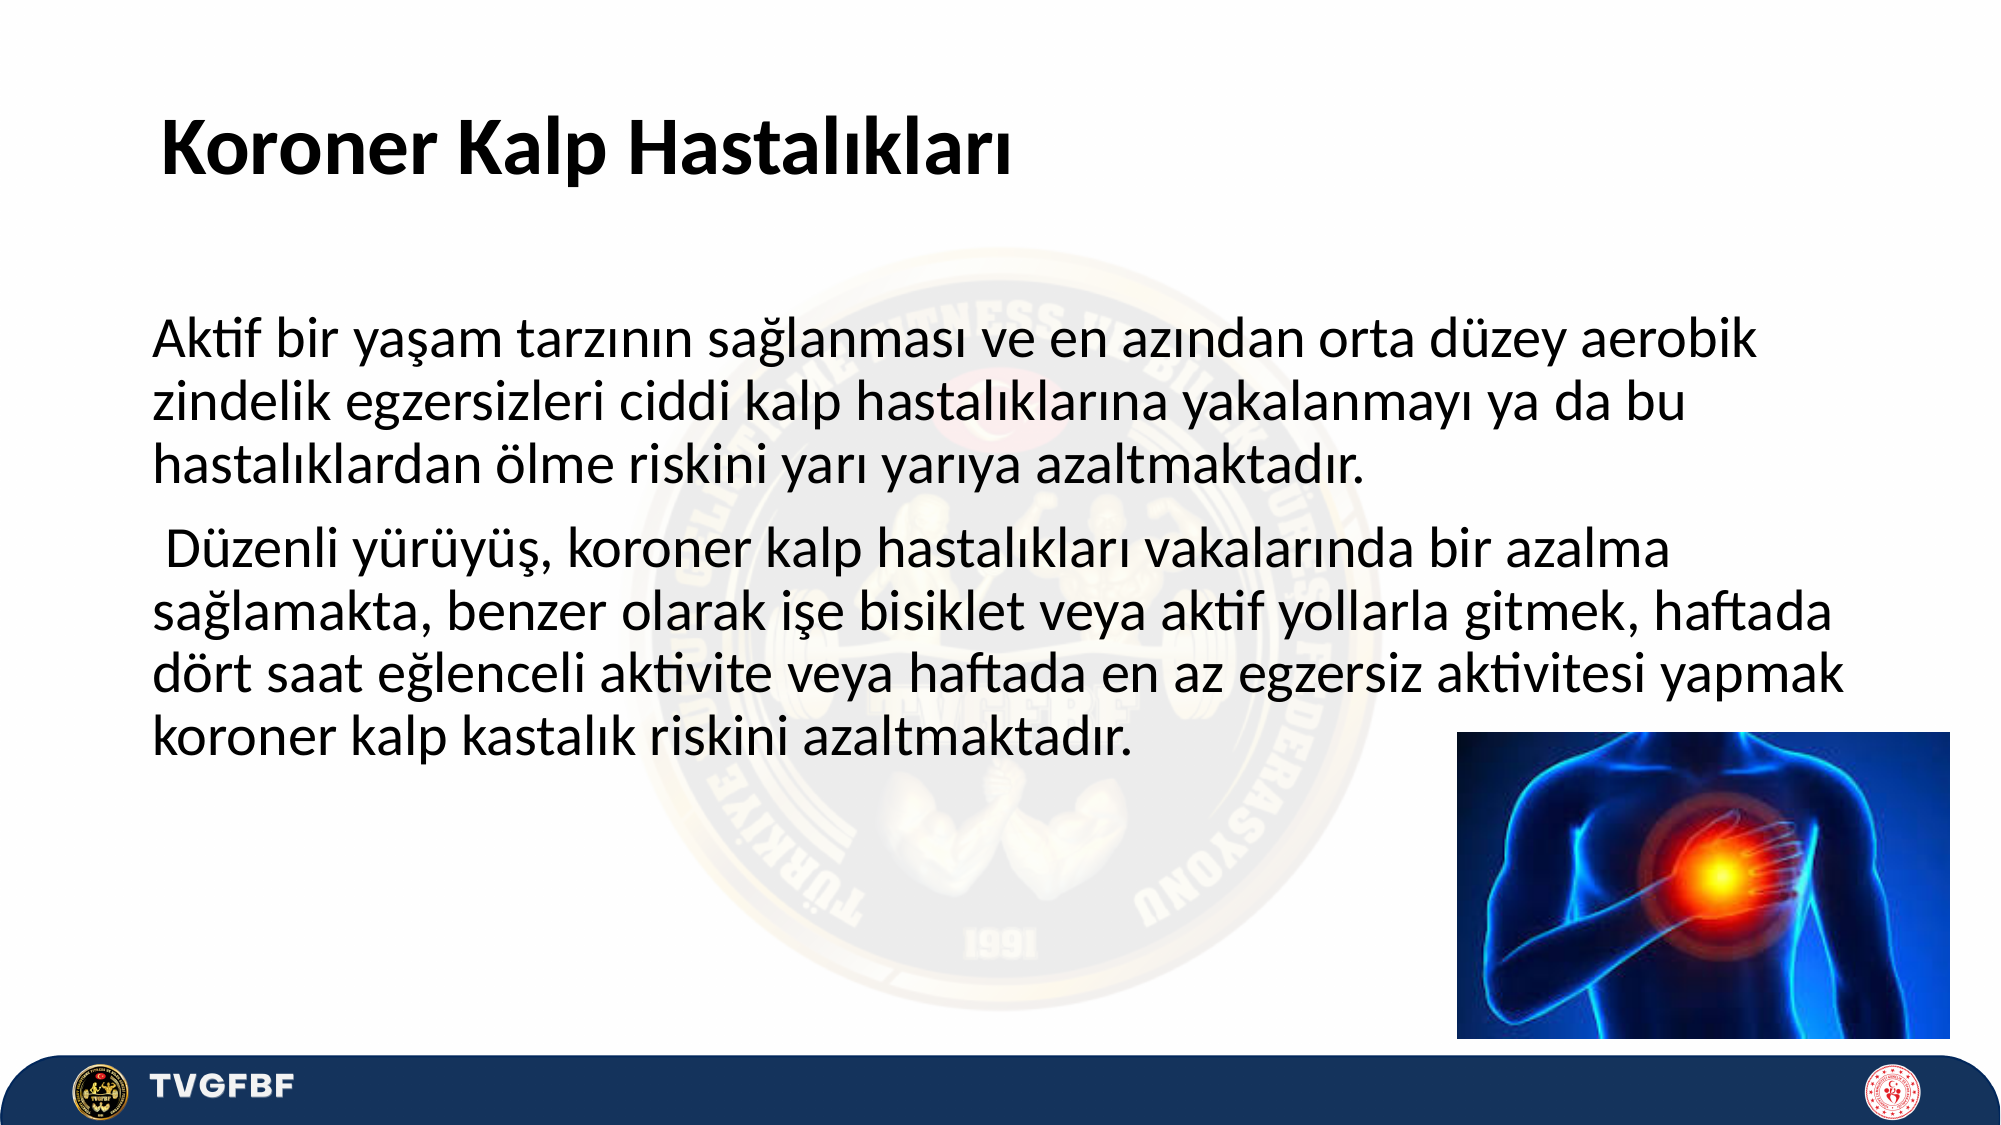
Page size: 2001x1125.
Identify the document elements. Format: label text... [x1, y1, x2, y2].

list Aktif bir yaşam tarzının sağlanması ve en azından orta düzey aerobik zindelik egzersizleri ciddi kalp hastalıklarına yakalanmayı ya da bu hastalıklardan ölme riskini yarı yarıya azaltmaktadır. Düzenli yürüyüş, koroner kalp hastalıkları vakalarında bir azalma sağlamakta, benzer olarak işe bisiklet veya aktif yollarla gitmek, haftada dört saat eğlenceli aktivite veya haftada en az egzersiz aktivitesi yapmak koroner kalp kastalık riskini azaltmaktadır. [137, 299, 1863, 1014]
picture [0, 0, 2001, 1125]
title Koroner Kalp Hastalıkları [146, 62, 1872, 233]
